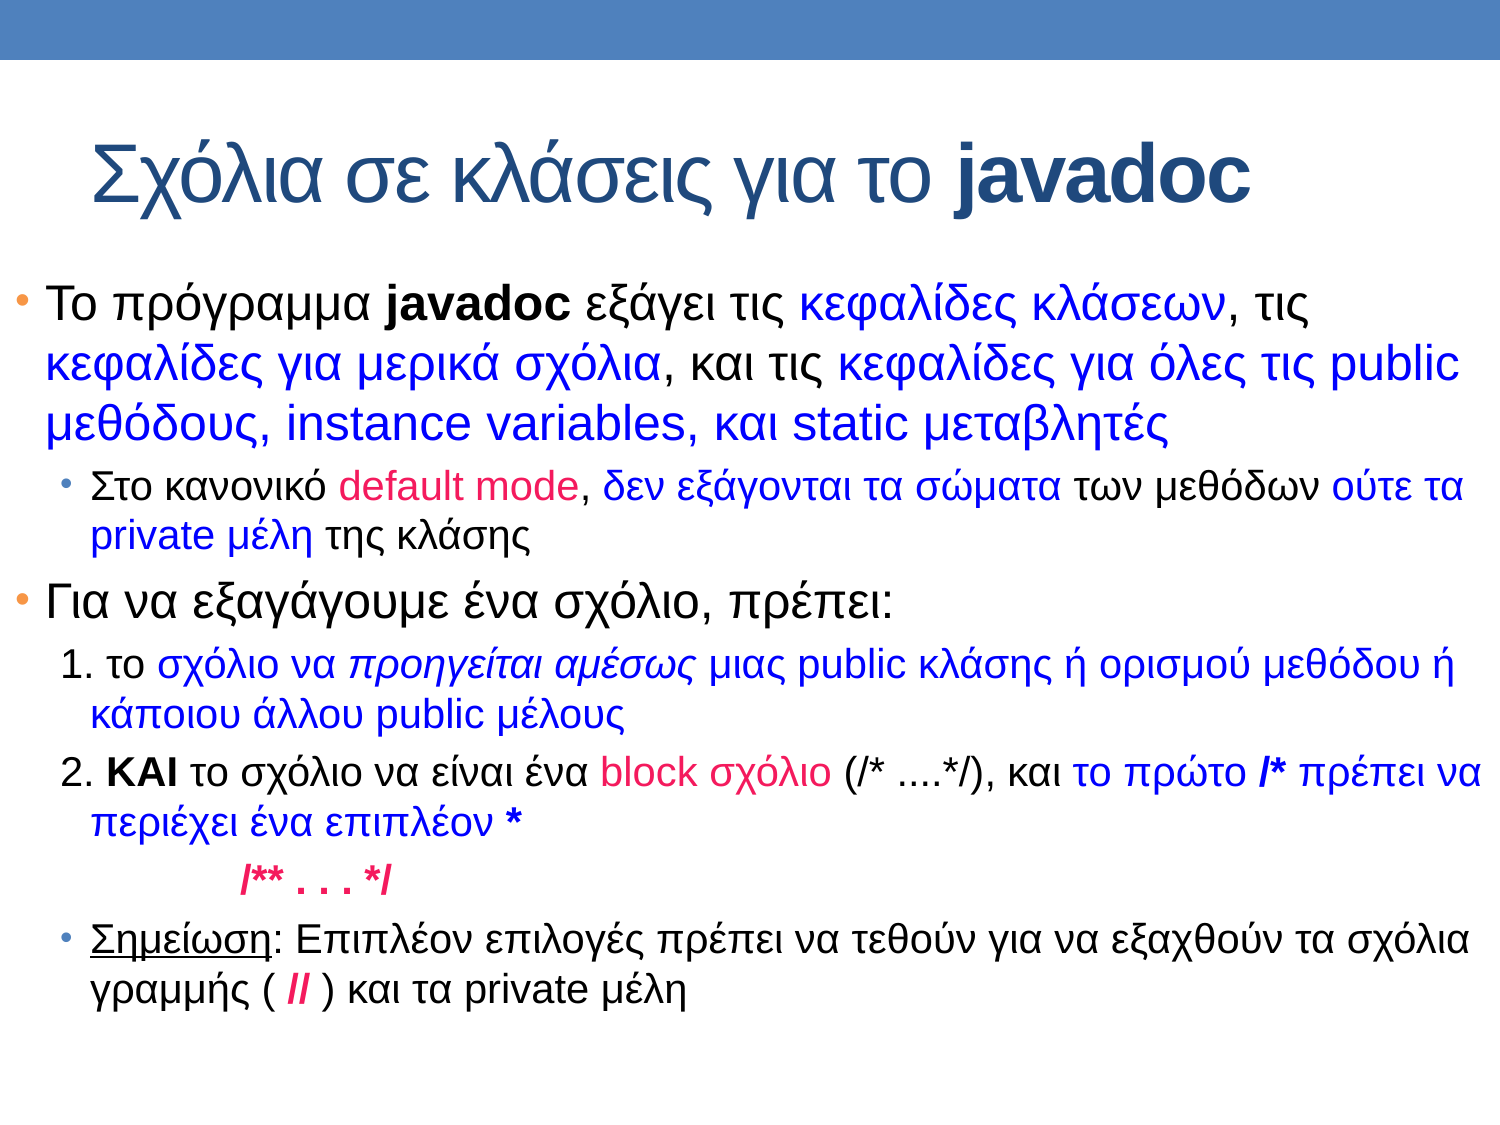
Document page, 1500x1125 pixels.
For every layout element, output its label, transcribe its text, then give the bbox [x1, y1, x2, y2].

list Το πρόγραμμα javadoc εξάγει τις κεφαλίδες κλάσεων, τις κεφαλίδες για μερικά σχόλια, και τις κεφαλίδες για όλες τις public μεθόδους, instance variables, και static μεταβλητές Στο κανονικό default mode, δεν εξάγονται τα σώματα των μεθόδων ούτε τα private μέλη της κλάσης Για να εξαγάγουμε ένα σχόλιο, πρέπει: 1. το σχόλιο να προηγείται αμέσως μιας public κλάσης ή ορισμού μεθόδου ή κάποιου άλλου public μέλους 2. ΚΑΙ το σχόλιο να είναι ένα block σχόλιο (/* ....*/), και το πρώτο /* πρέπει να περιέχει ένα επιπλέον * /** . . . */ Σημείωση: Επιπλέον επιλογές πρέπει να τεθούν για να εξαχθούν τα σχόλια γραμμής ( // ) και τα private μέλη [0, 262, 1500, 1125]
title Σχόλια σε κλάσεις για το javadoc [75, 87, 1425, 250]
